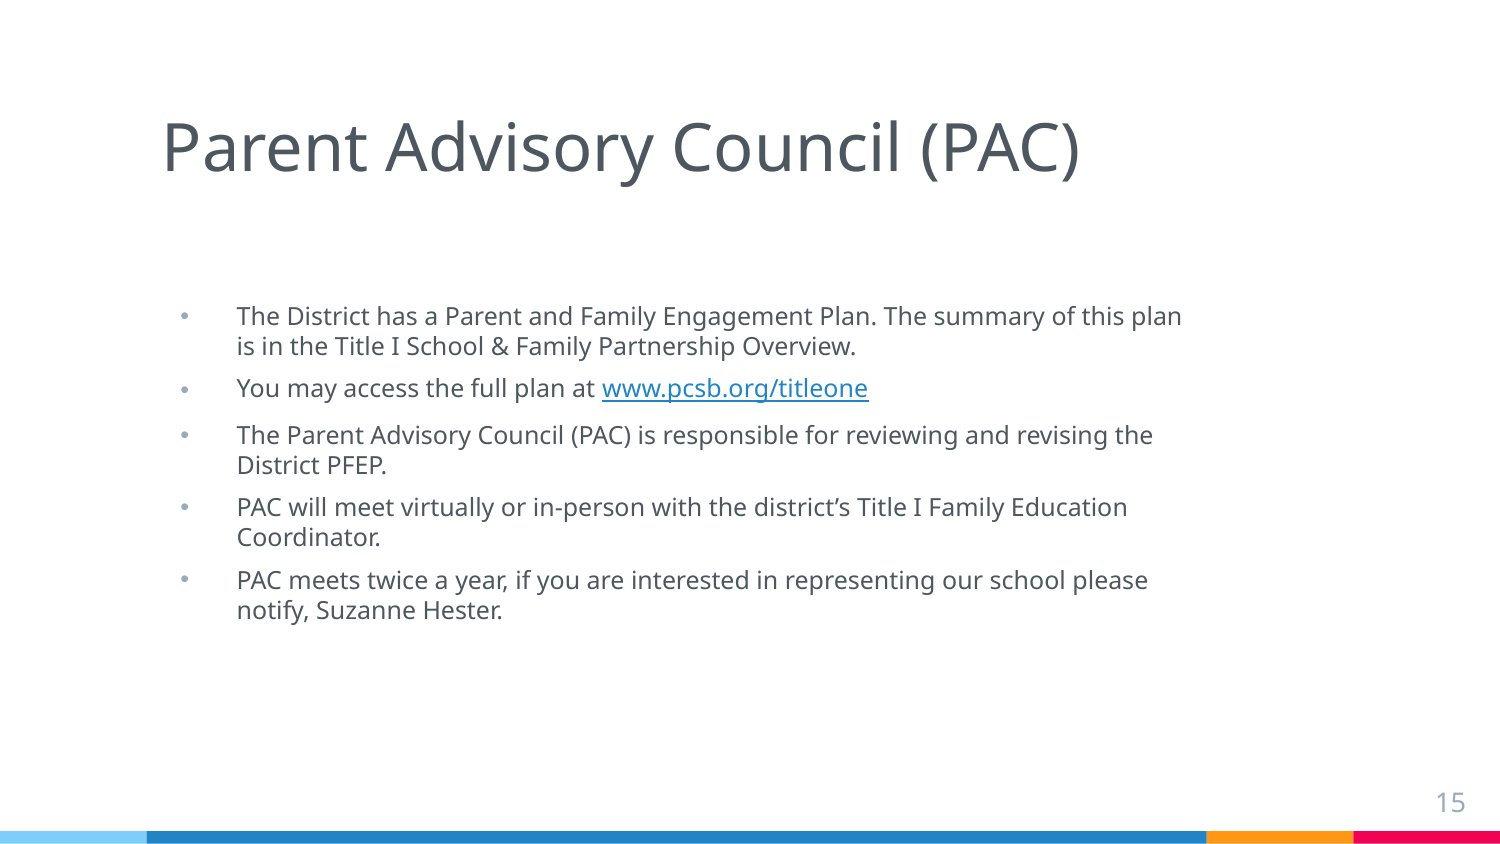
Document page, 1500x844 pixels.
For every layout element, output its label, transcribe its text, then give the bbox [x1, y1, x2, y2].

list The District has a Parent and Family Engagement Plan. The summary of this plan is in the Title I School & Family Partnership Overview. You may access the full plan at www.pcsb.org/titleone The Parent Advisory Council (PAC) is responsible for reviewing and revising the District PFEP. PAC will meet virtually or in-person with the district’s Title I Family Education Coordinator. PAC meets twice a year, if you are interested in representing our school please notify, Suzanne Hester. [146, 285, 1207, 661]
title Parent Advisory Council (PAC) [146, 58, 1207, 200]
slide_number 15 [1391, 770, 1482, 822]
